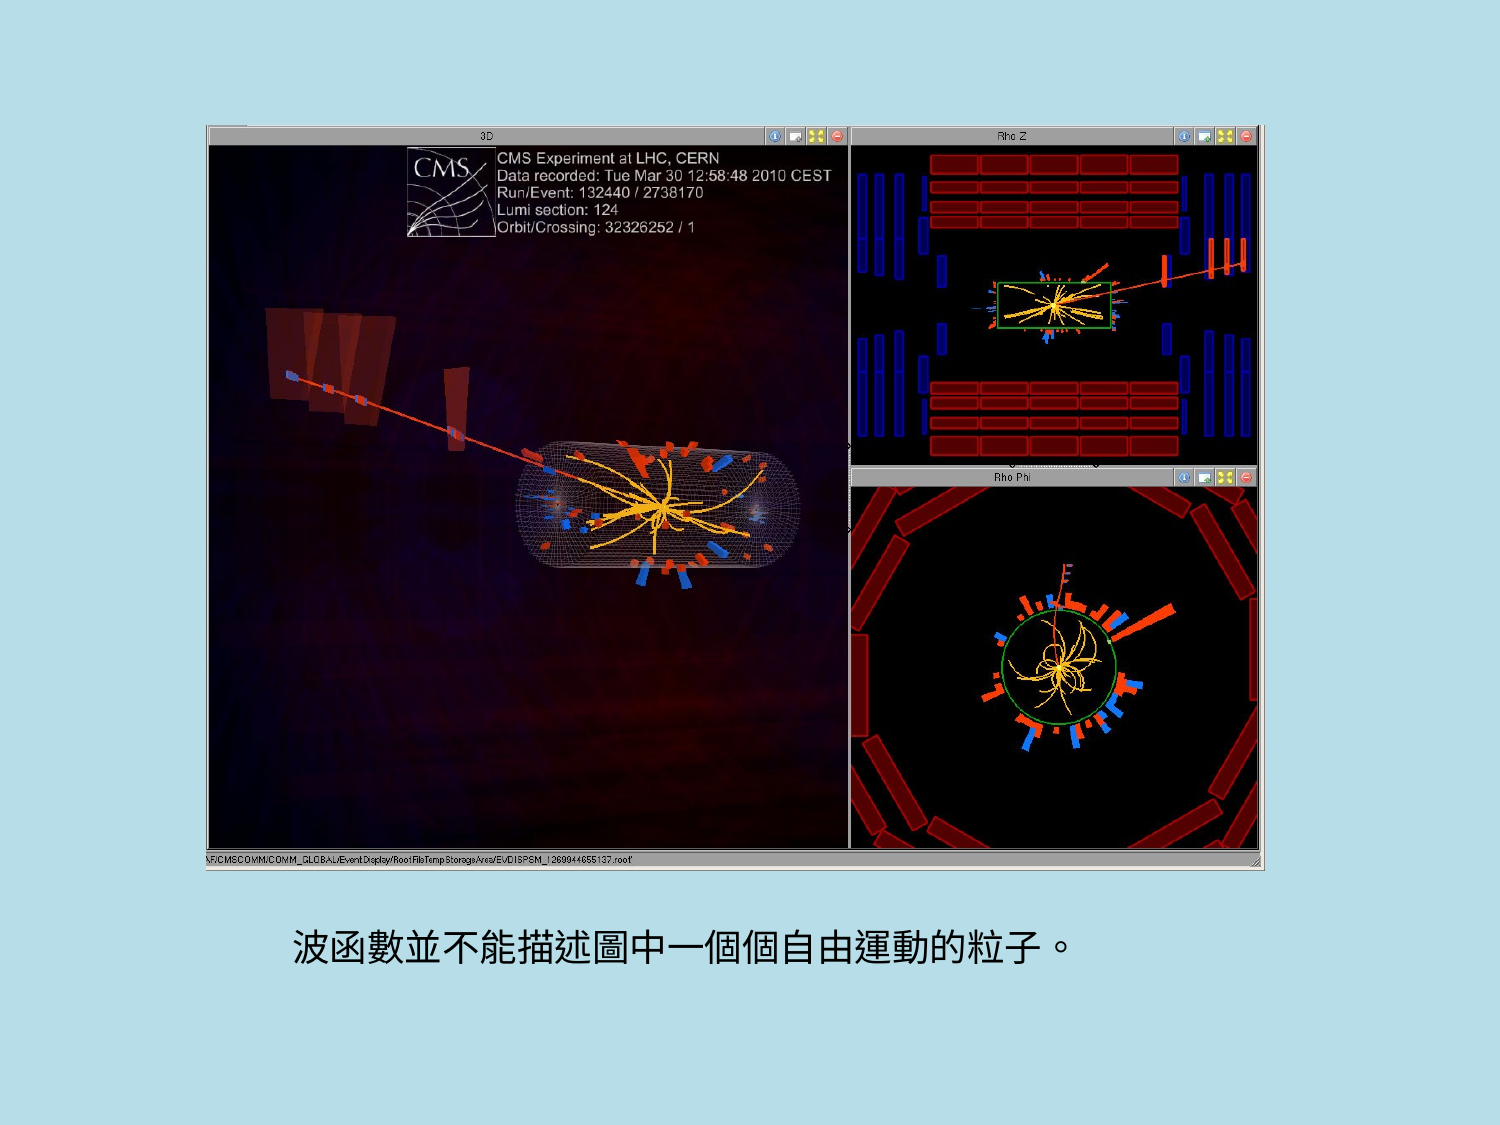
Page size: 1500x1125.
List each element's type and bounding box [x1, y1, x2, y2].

picture [206, 125, 1265, 872]
